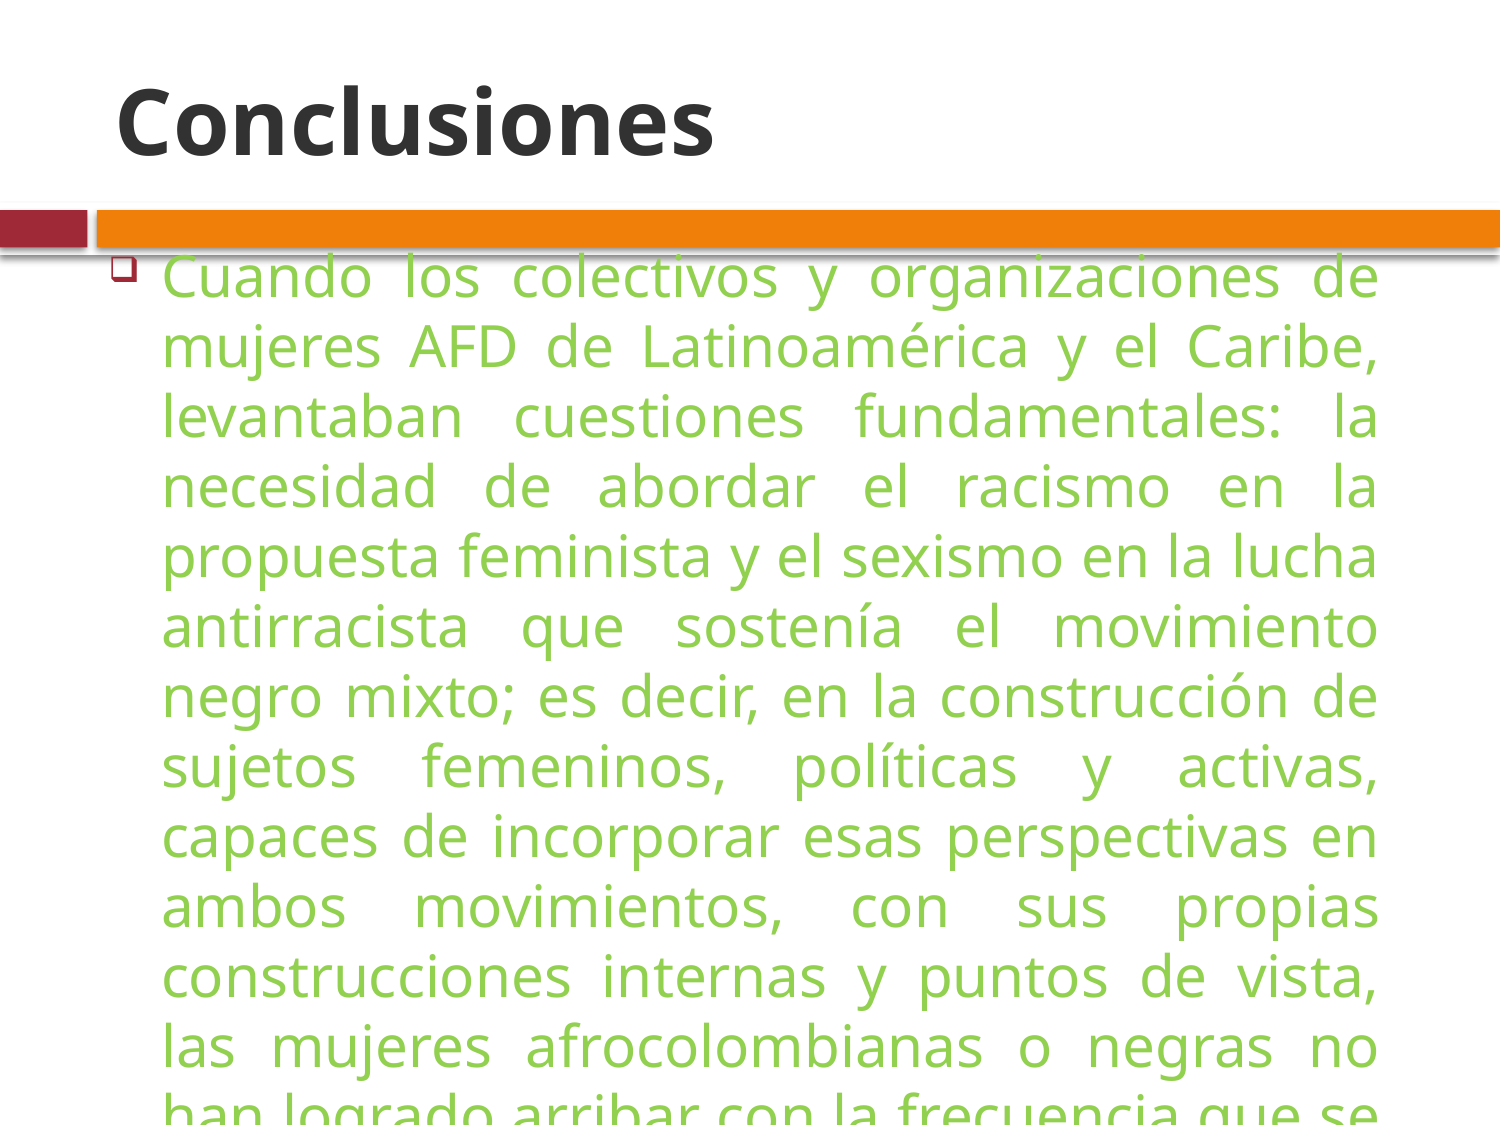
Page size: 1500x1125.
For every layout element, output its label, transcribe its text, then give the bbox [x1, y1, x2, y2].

title Conclusiones [99, 37, 1438, 200]
list Cuando los colectivos y organizaciones de mujeres AFD de Latinoamérica y el Caribe, levantaban cuestiones fundamentales: la necesidad de abordar el racismo en la propuesta feminista y el sexismo en la lucha antirracista que sostenía el movimiento negro mixto; es decir, en la construcción de sujetos femeninos, políticas y activas, capaces de incorporar esas perspectivas en ambos movimientos, con sus propias construcciones internas y puntos de vista, las mujeres afrocolombianas o negras no han logrado arribar con la frecuencia que se quisiera a los niveles donde se toman las decisiones. [93, 231, 1395, 1067]
